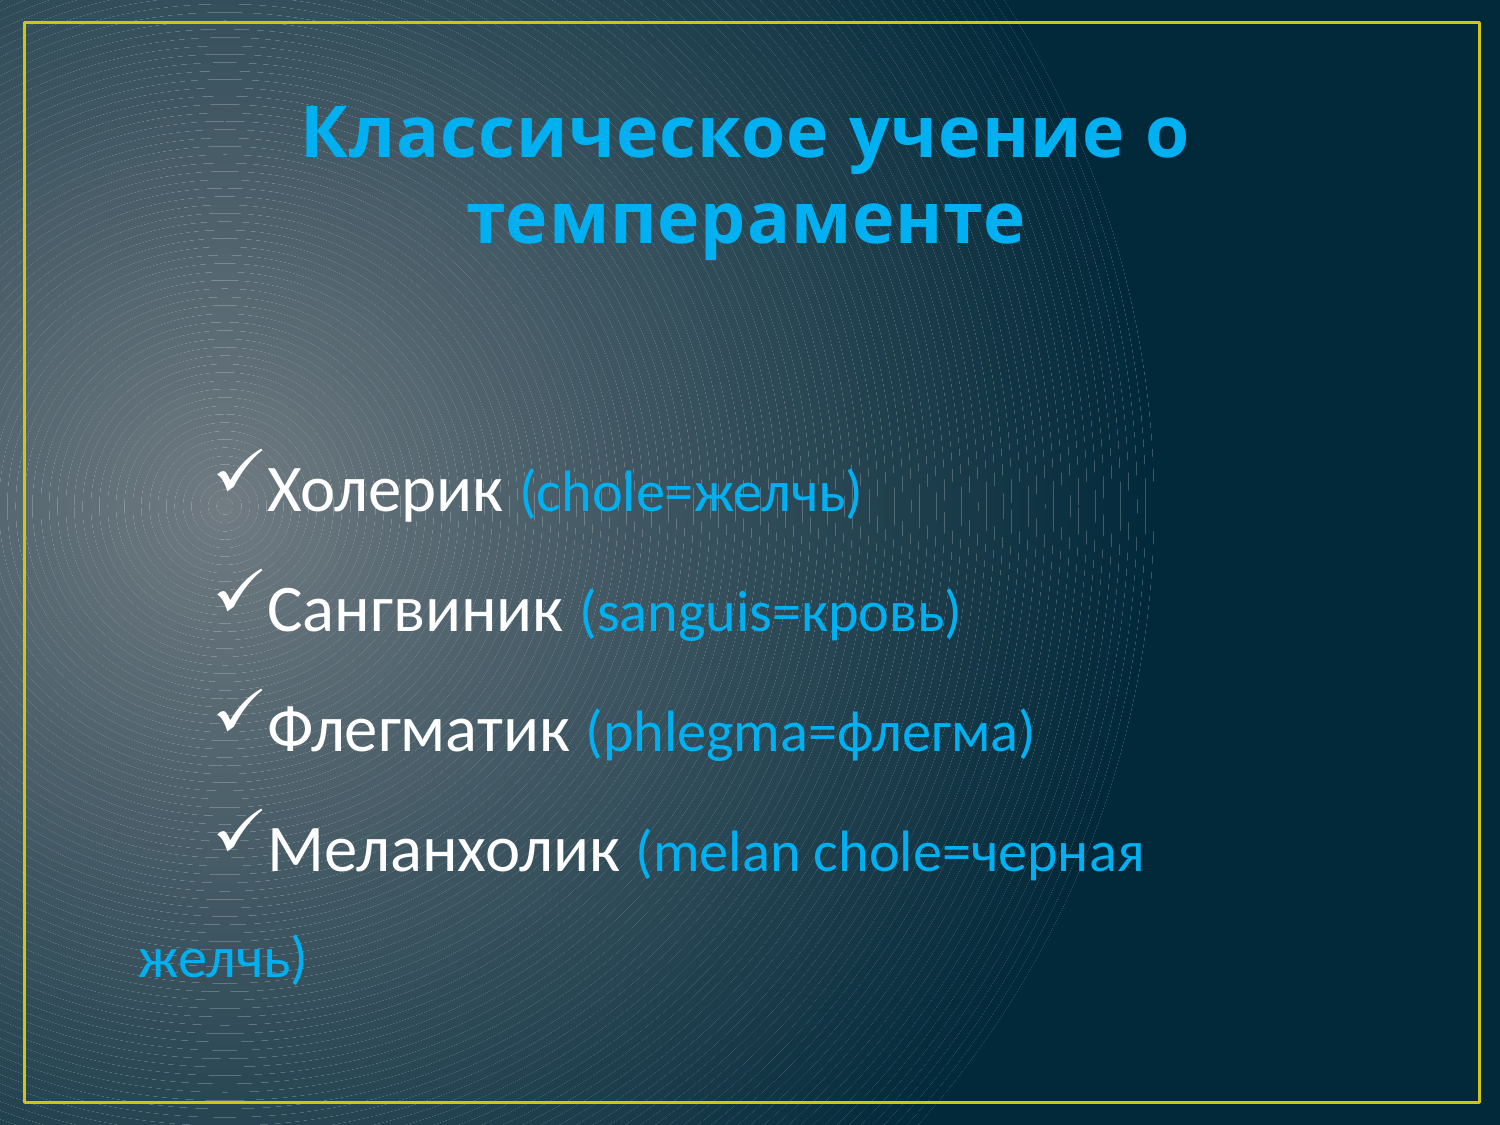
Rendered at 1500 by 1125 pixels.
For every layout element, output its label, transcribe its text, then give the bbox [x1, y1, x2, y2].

title Классическое учение о темпераменте [71, 78, 1422, 266]
text_box Холерик (chole=желчь) Сангвиник (sanguis=кровь) Флегматик (phlegma=флегма) Меланхолик (melan chole=черная желчь) [123, 397, 1294, 997]
